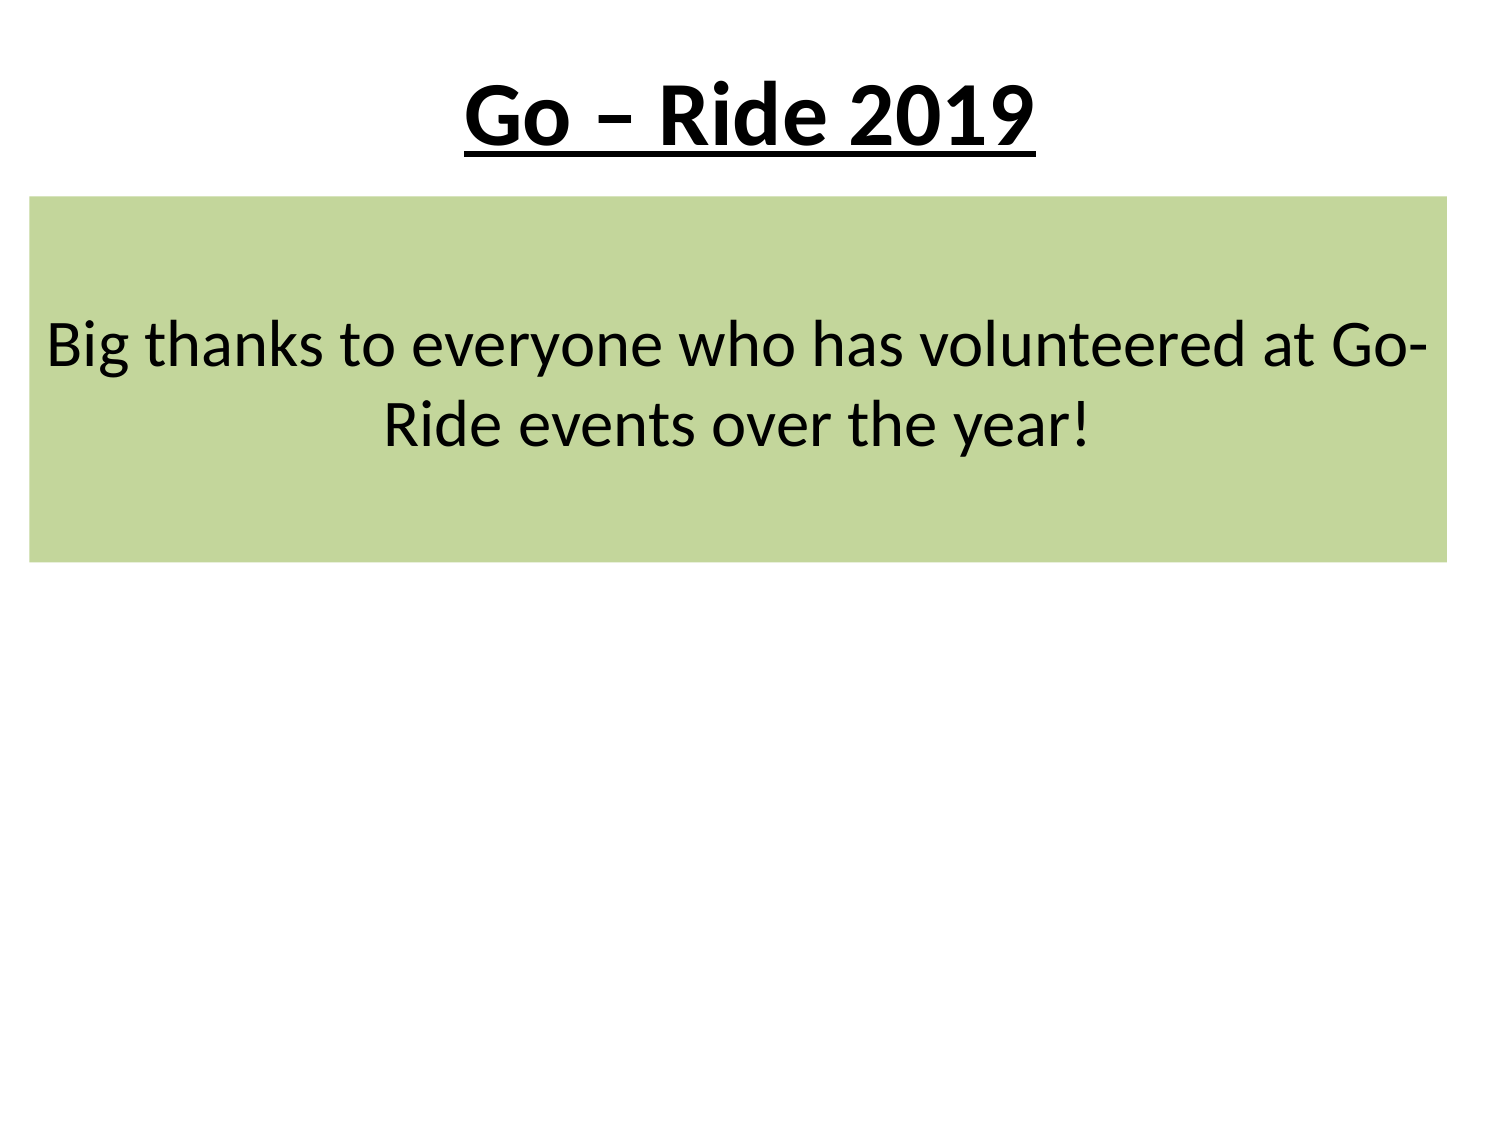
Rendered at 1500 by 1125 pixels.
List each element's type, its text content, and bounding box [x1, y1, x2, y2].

list Big thanks to everyone who has volunteered at Go-Ride events over the year! [29, 196, 1447, 563]
title Go – Ride 2019 [75, 45, 1425, 173]
